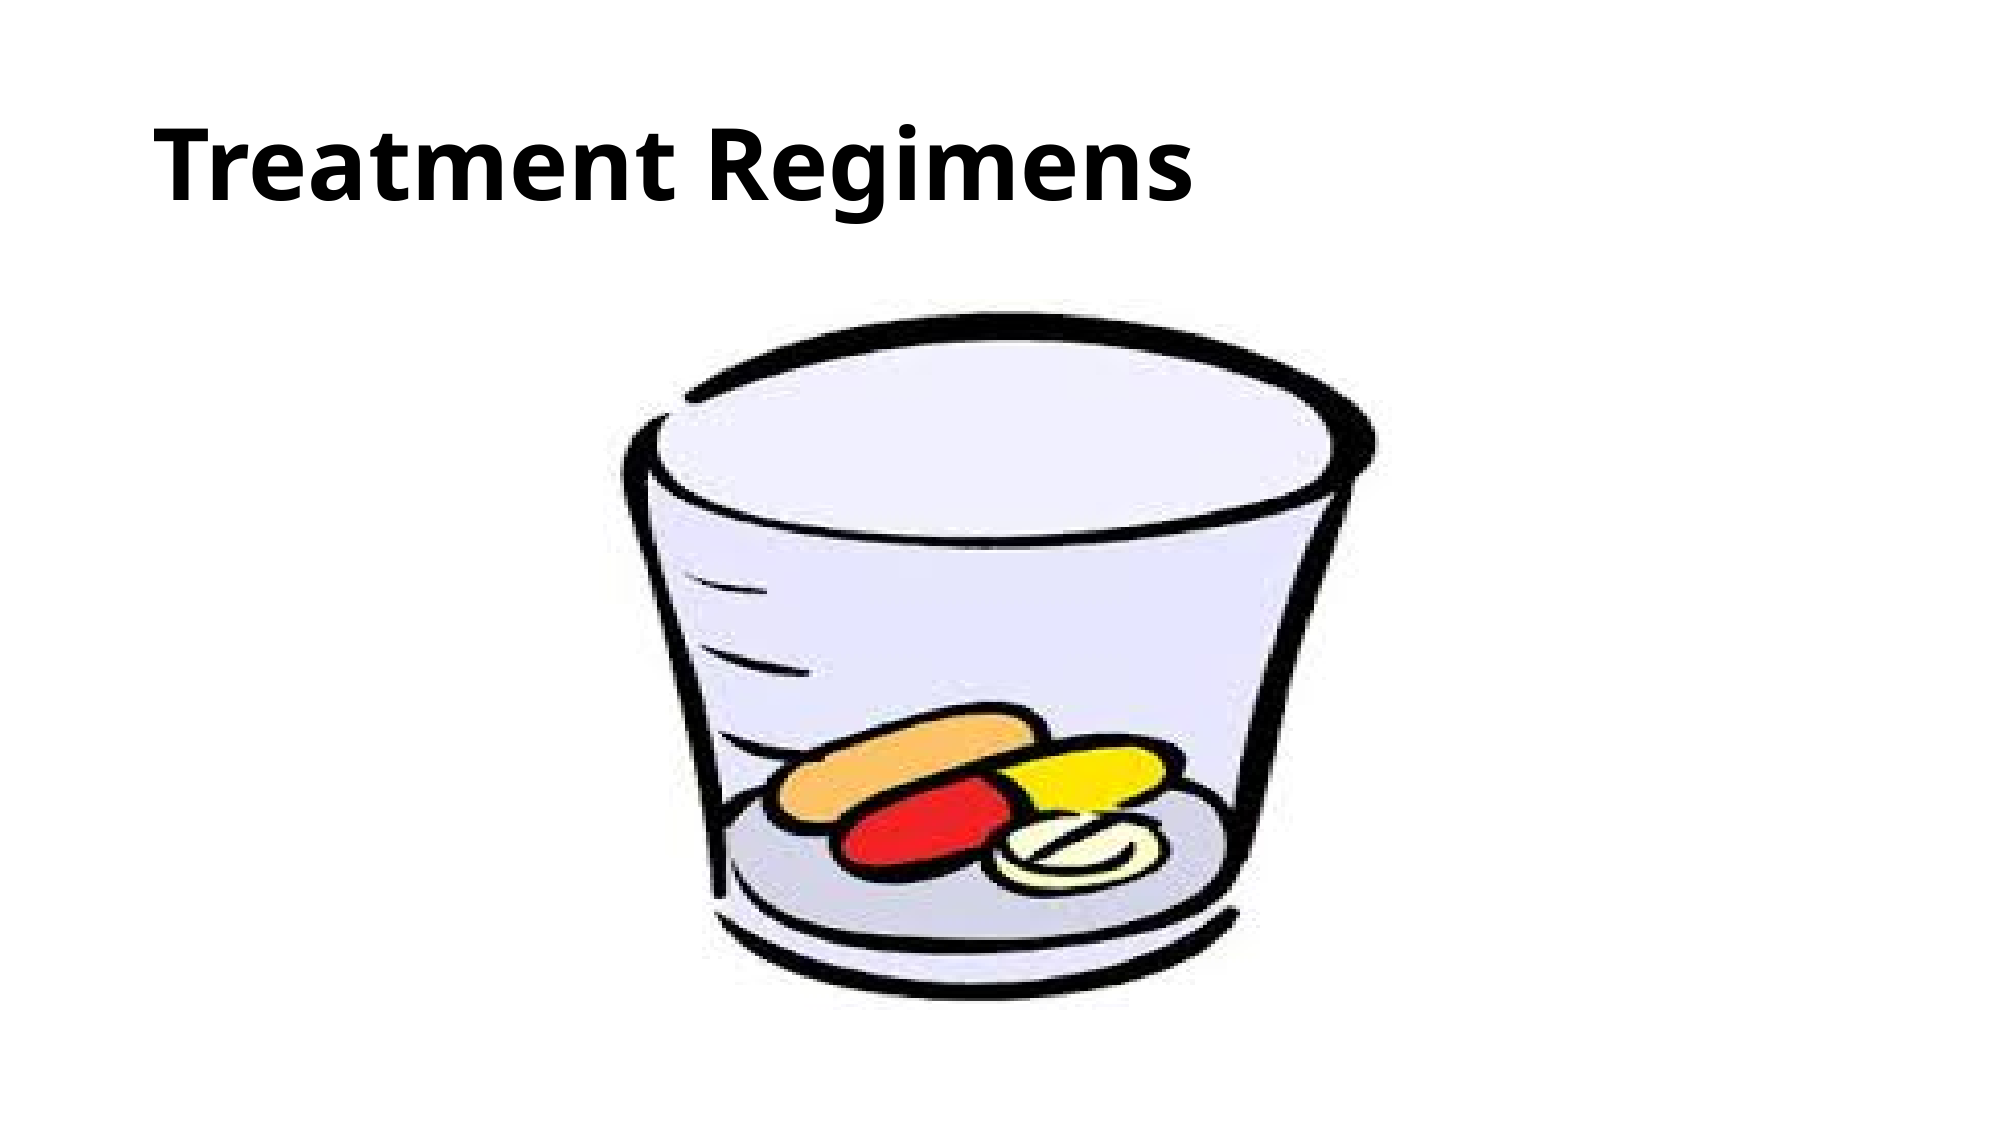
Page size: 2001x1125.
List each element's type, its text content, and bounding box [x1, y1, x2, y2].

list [137, 299, 1863, 1014]
title Treatment Regimens [137, 59, 1863, 278]
